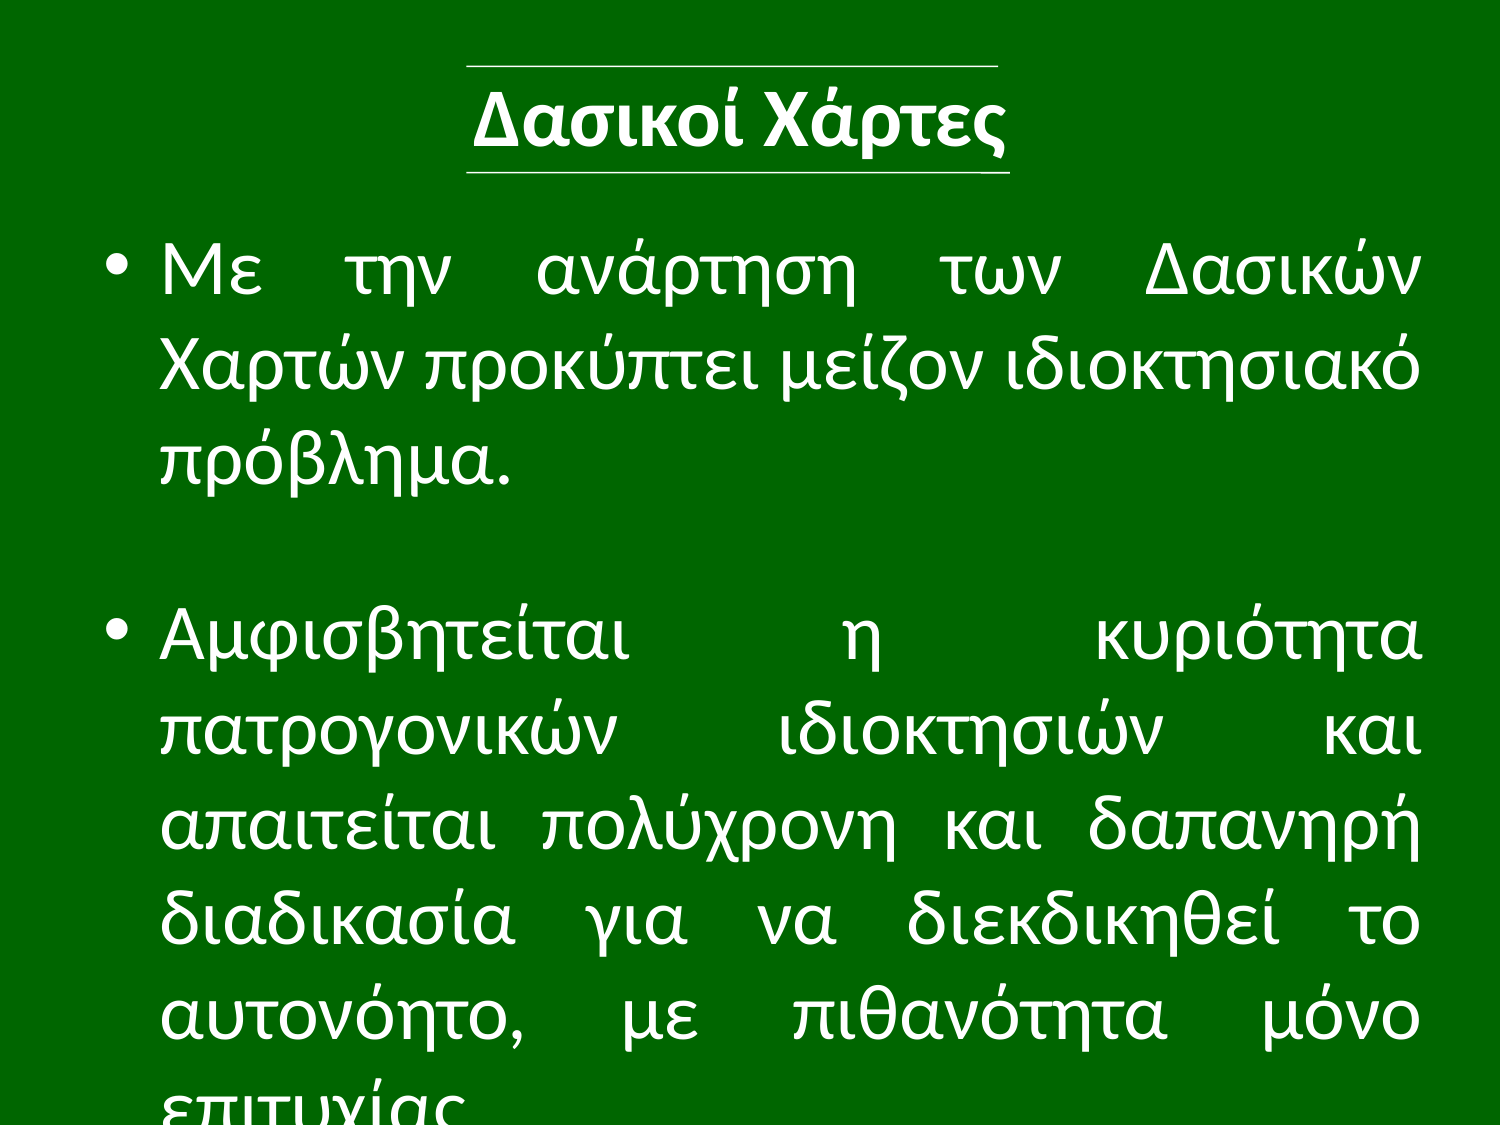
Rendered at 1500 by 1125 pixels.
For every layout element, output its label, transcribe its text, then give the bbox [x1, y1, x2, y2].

text_box Δασικοί Χάρτες [64, 19, 1415, 207]
text_box Με την ανάρτηση των Δασικών Χαρτών προκύπτει μείζον ιδιοκτησιακό πρόβλημα. Αμφισβητείται η κυριότητα πατρογονικών ιδιοκτησιών και απαιτείται πολύχρονη και δαπανηρή διαδικασία για να διεκδικηθεί το αυτονόητο, με πιθανότητα μόνο επιτυχίας. Μετά την έκδοση του Π.Δ. 32/2016 δόθηκε εντολή στις Διευθύνσεις Δασών της Περιφέρειας Νοτίου Αιγαίου για τον χαρακτηρισμό των εκτάσεων με φρυγανική βλάστηση(λαδανιά, θυμάρι, άστοιβη, σπαράγγια, αχινοπόδι κλπ), ως δασικές. Η ερμηνεία αυτή στηρίζεται αποκλειστικά στην παρένθεση που εισήχθη στην παρ. 1 του άρθρου 5 του Π.Δ. 32/2016. Στην παρένθεση αυτή εισάγεται για πρώτη φορά η έκφραση «μη ξυλώδη» με την οποία επιχειρείται ο χαρακτηρισμός της φρυγανικής χορτολιβαδικής έκτασης ως δασική. [88, 208, 1439, 1005]
